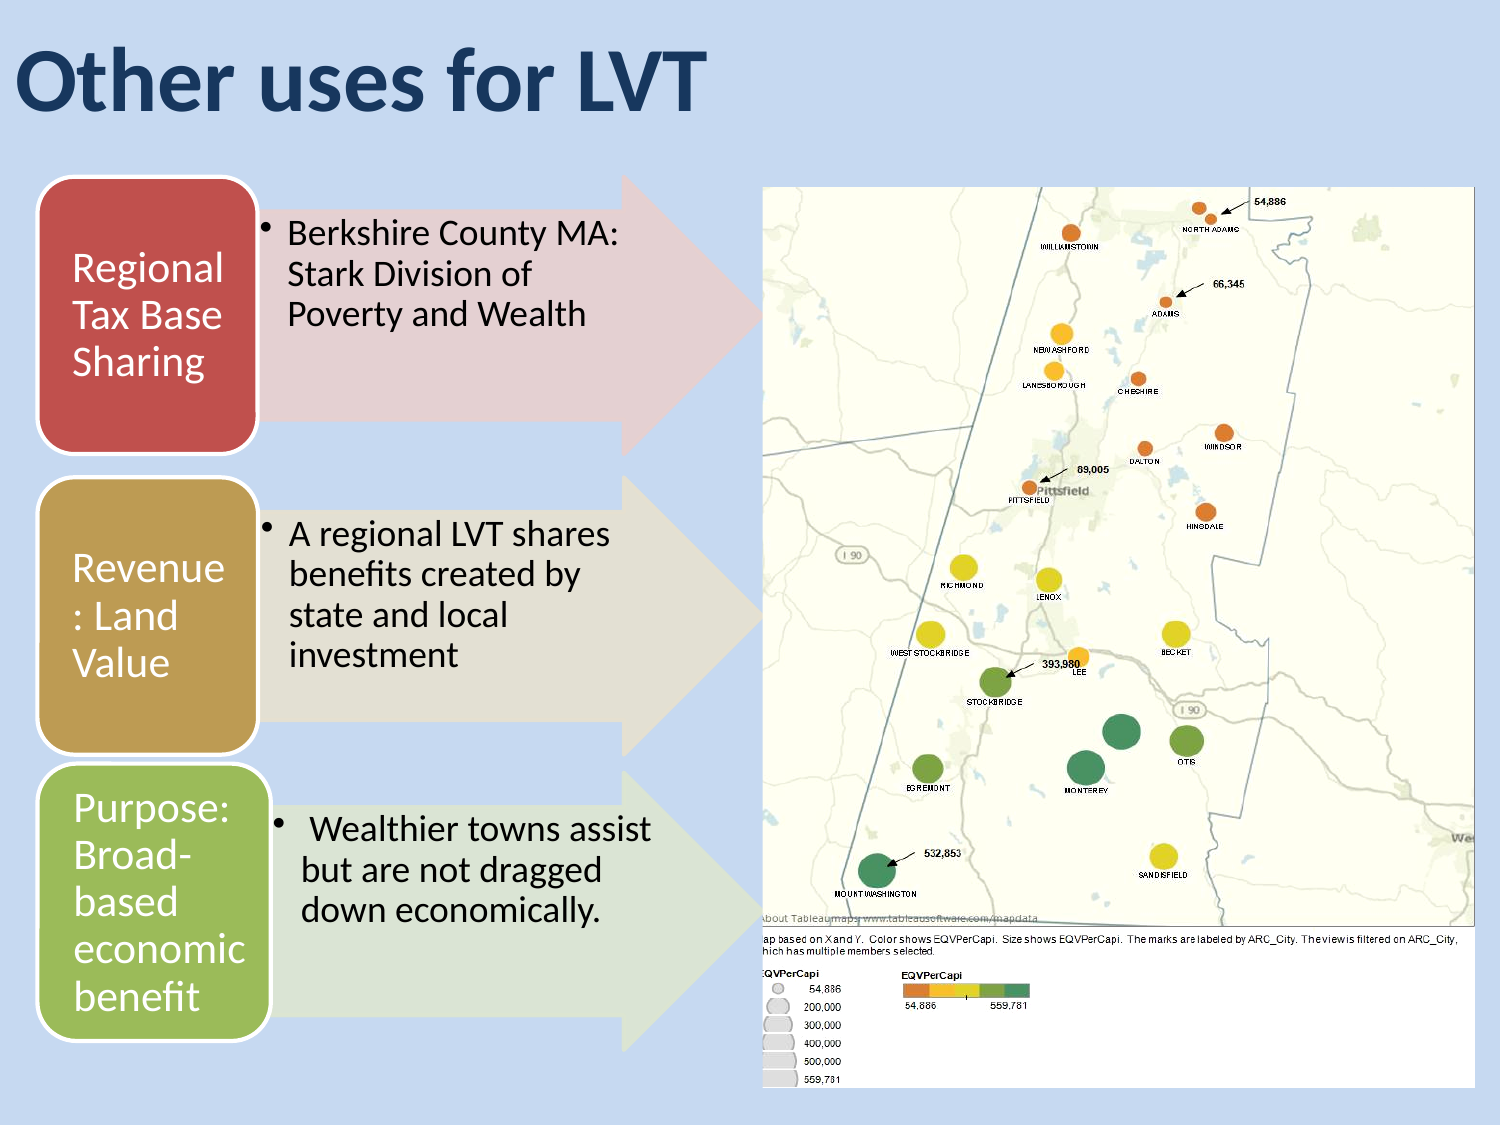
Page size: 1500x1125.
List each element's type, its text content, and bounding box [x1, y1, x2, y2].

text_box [37, 162, 763, 1051]
title Other uses for LVT [0, 0, 1451, 151]
picture [762, 187, 1476, 1088]
